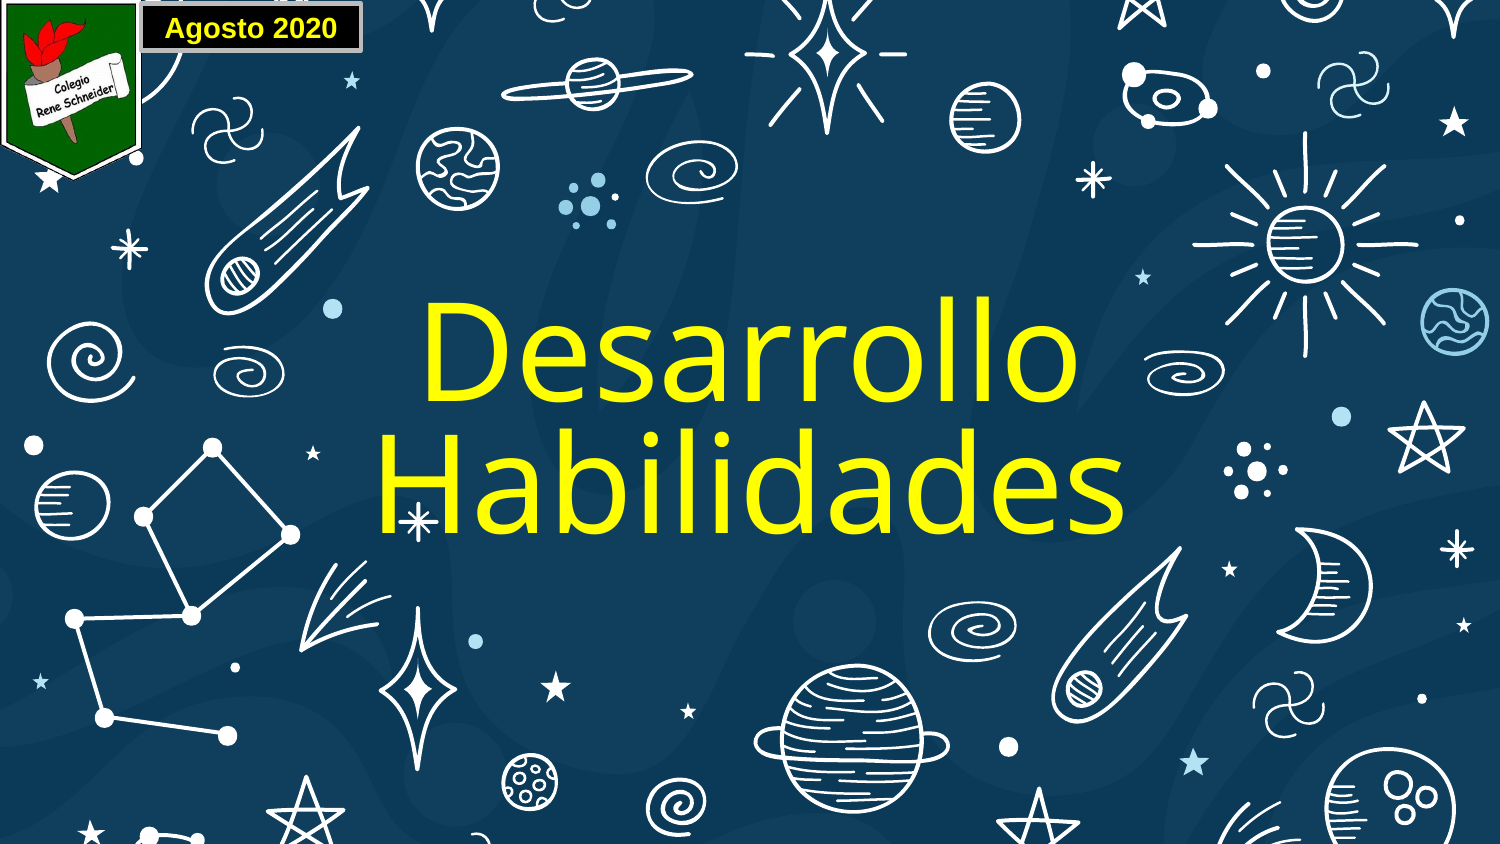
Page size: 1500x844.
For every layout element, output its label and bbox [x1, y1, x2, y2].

text_box [6, 0, 1493, 844]
picture [0, 0, 142, 181]
